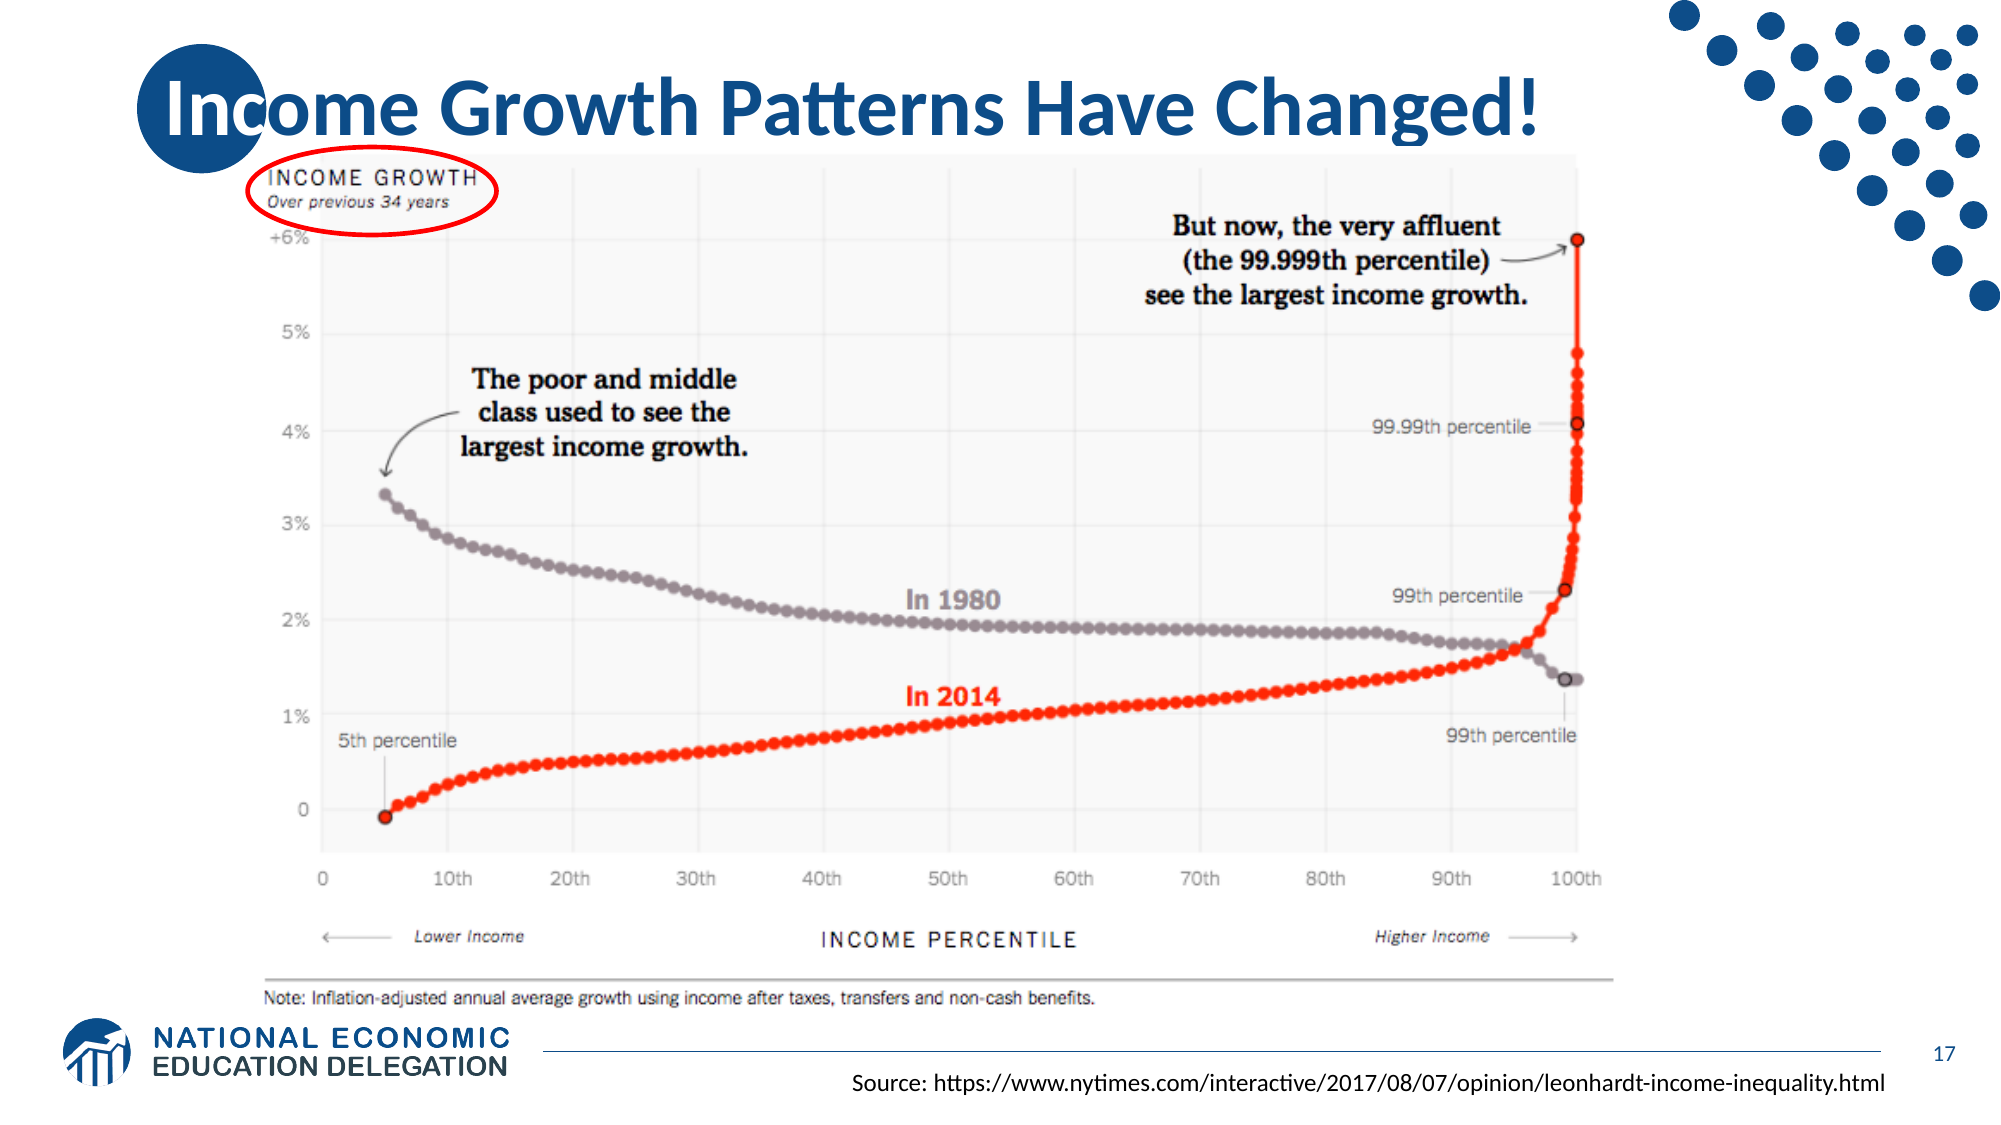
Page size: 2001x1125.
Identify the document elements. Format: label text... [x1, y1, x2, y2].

text_box Source: https://www.nytimes.com/interactive/2017/08/07/opinion/leonhardt-income-inequality.html [837, 1059, 1903, 1104]
text_box [246, 174, 255, 208]
picture [55, 1013, 520, 1091]
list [255, 147, 1619, 1015]
slide_number 17 [1521, 1022, 1972, 1082]
title Income Growth Patterns Have Changed! [149, 0, 1875, 218]
